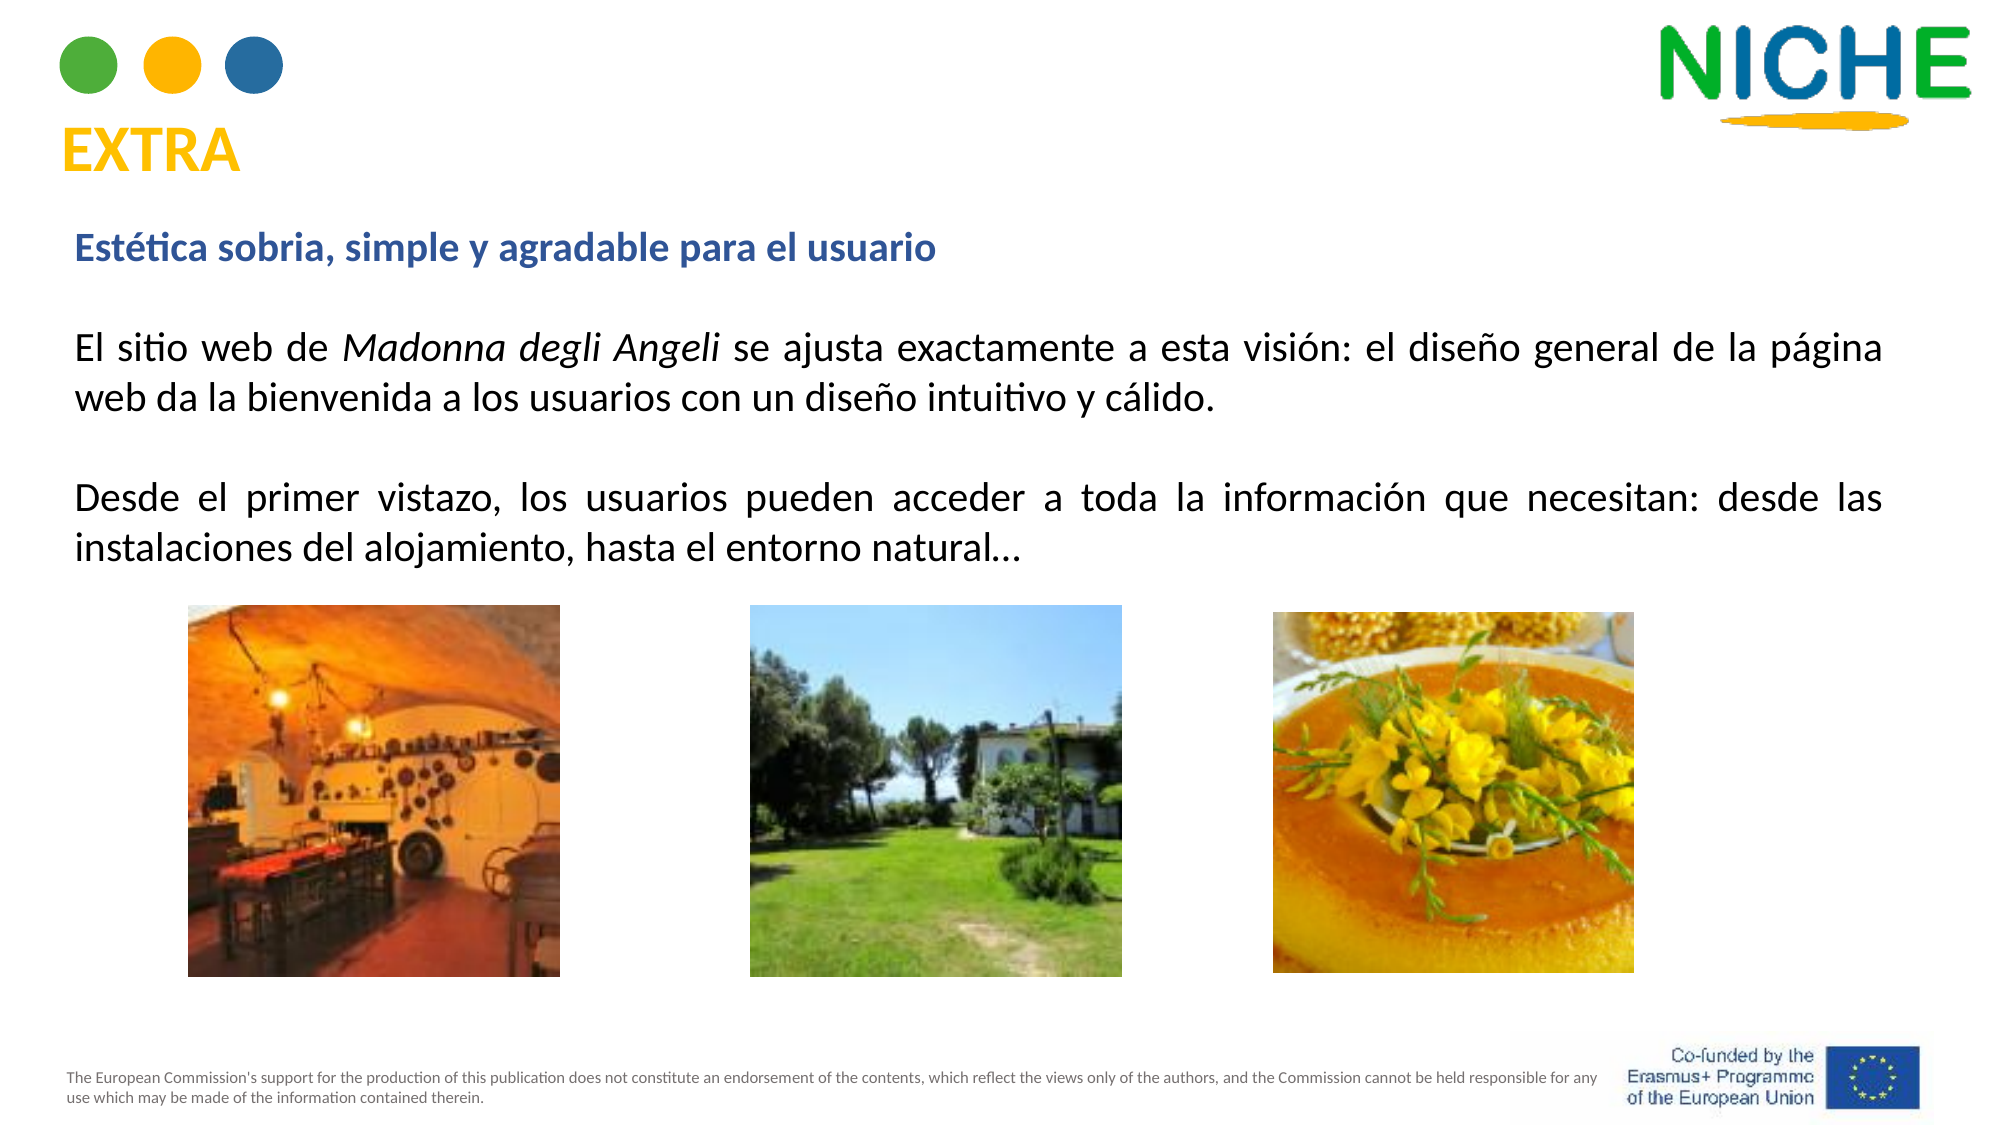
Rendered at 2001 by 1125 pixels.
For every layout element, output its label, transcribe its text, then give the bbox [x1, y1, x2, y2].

text_box EXTRA [46, 96, 299, 192]
picture [749, 604, 1122, 977]
text_box The European Commission's support for the production of this publication does not constitute an endorsement of the contents, which reflect the views only of the authors, and the Commission cannot be held responsible for any use which may be made of the information contained therein. [51, 1059, 1504, 1115]
text_box Estética sobria, simple y agradable para el usuario El sitio web de Madonna degli Angeli se ajusta exactamente a esta visión: el diseño general de la página web da la bienvenida a los usuarios con un diseño intuitivo y cálido. Desde el primer vistazo, los usuarios pueden acceder a toda la información que necesitan: desde las instalaciones del alojamiento, hasta el entorno natural… [59, 212, 1900, 623]
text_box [59, 36, 284, 94]
picture [188, 604, 561, 977]
picture [1509, 1031, 1934, 1125]
picture [1633, 0, 1998, 146]
picture [1273, 611, 1634, 973]
